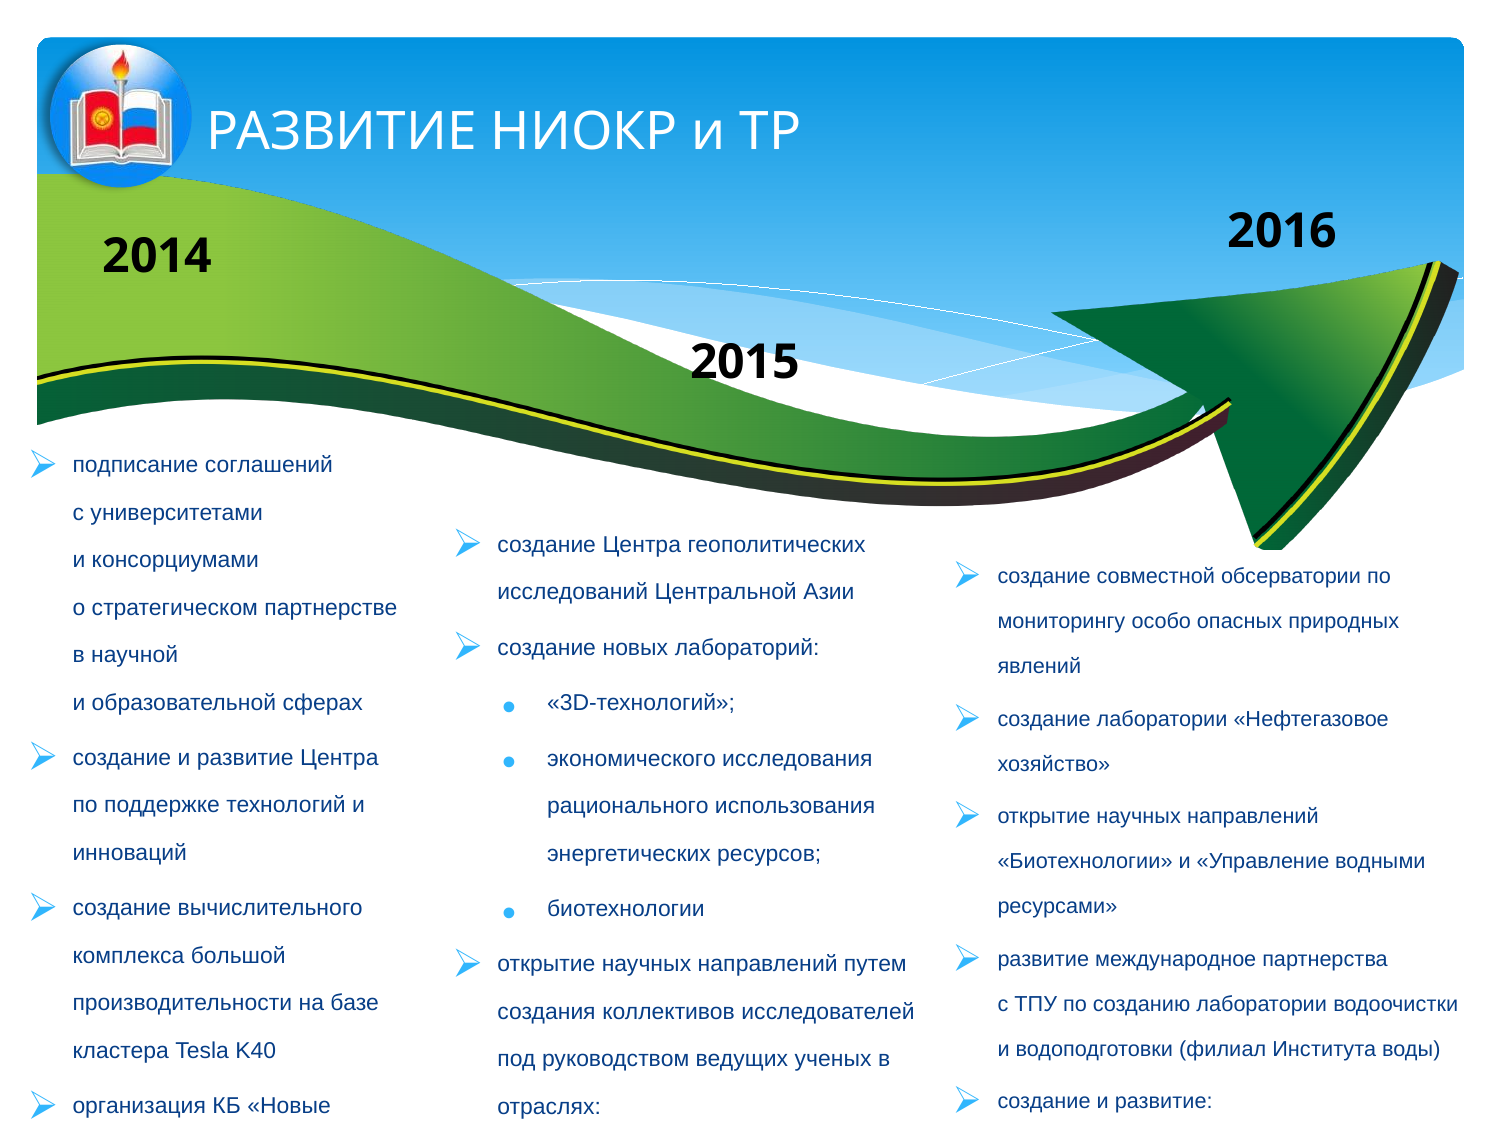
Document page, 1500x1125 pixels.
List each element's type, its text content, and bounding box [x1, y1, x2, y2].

text_box подписание соглашений с университетами и консорциумами о стратегическом партнерстве в научной и образовательной сферах создание и развитие Центра по поддержке технологий и инноваций создание вычислительного комплекса большой производительности на базе кластера Tesla K40 организация КБ «Новые технологии для высокогорных карьеров» Создание лабораторий 3D моделирования и нефтегазового хозяйства [12, 437, 425, 1088]
picture [37, 45, 1463, 551]
text_box создание совместной обсерватории по мониторингу особо опасных природных явлений создание лаборатории «Нефтегазовое хозяйство» открытие научных направлений «Биотехнологии» и «Управление водными ресурсами» развитие международное партнерства с ТПУ по созданию лаборатории водоочистки и водоподготовки (филиал Института воды) создание и развитие: Технопарка высоких технологий (статус свободной экономической зоны) совместно с НАН КР; Межгосударственных вузовских и производственных объединений. [937, 549, 1488, 908]
text_box создание Центра геополитических исследований Центральной Азии создание новых лабораторий: «3D-технологий»; экономического исследования рационального использования энергетических ресурсов; биотехнологии открытие научных направлений путем создания коллективов исследователей под руководством ведущих ученых в отраслях: Индустрия нано систем; Безопасность Кыргызстана; Экономика в энергетике создание Центра трансфера технологий [437, 561, 956, 1125]
title РАЗВИТИЕ НИОКР и ТР [191, 37, 1425, 172]
